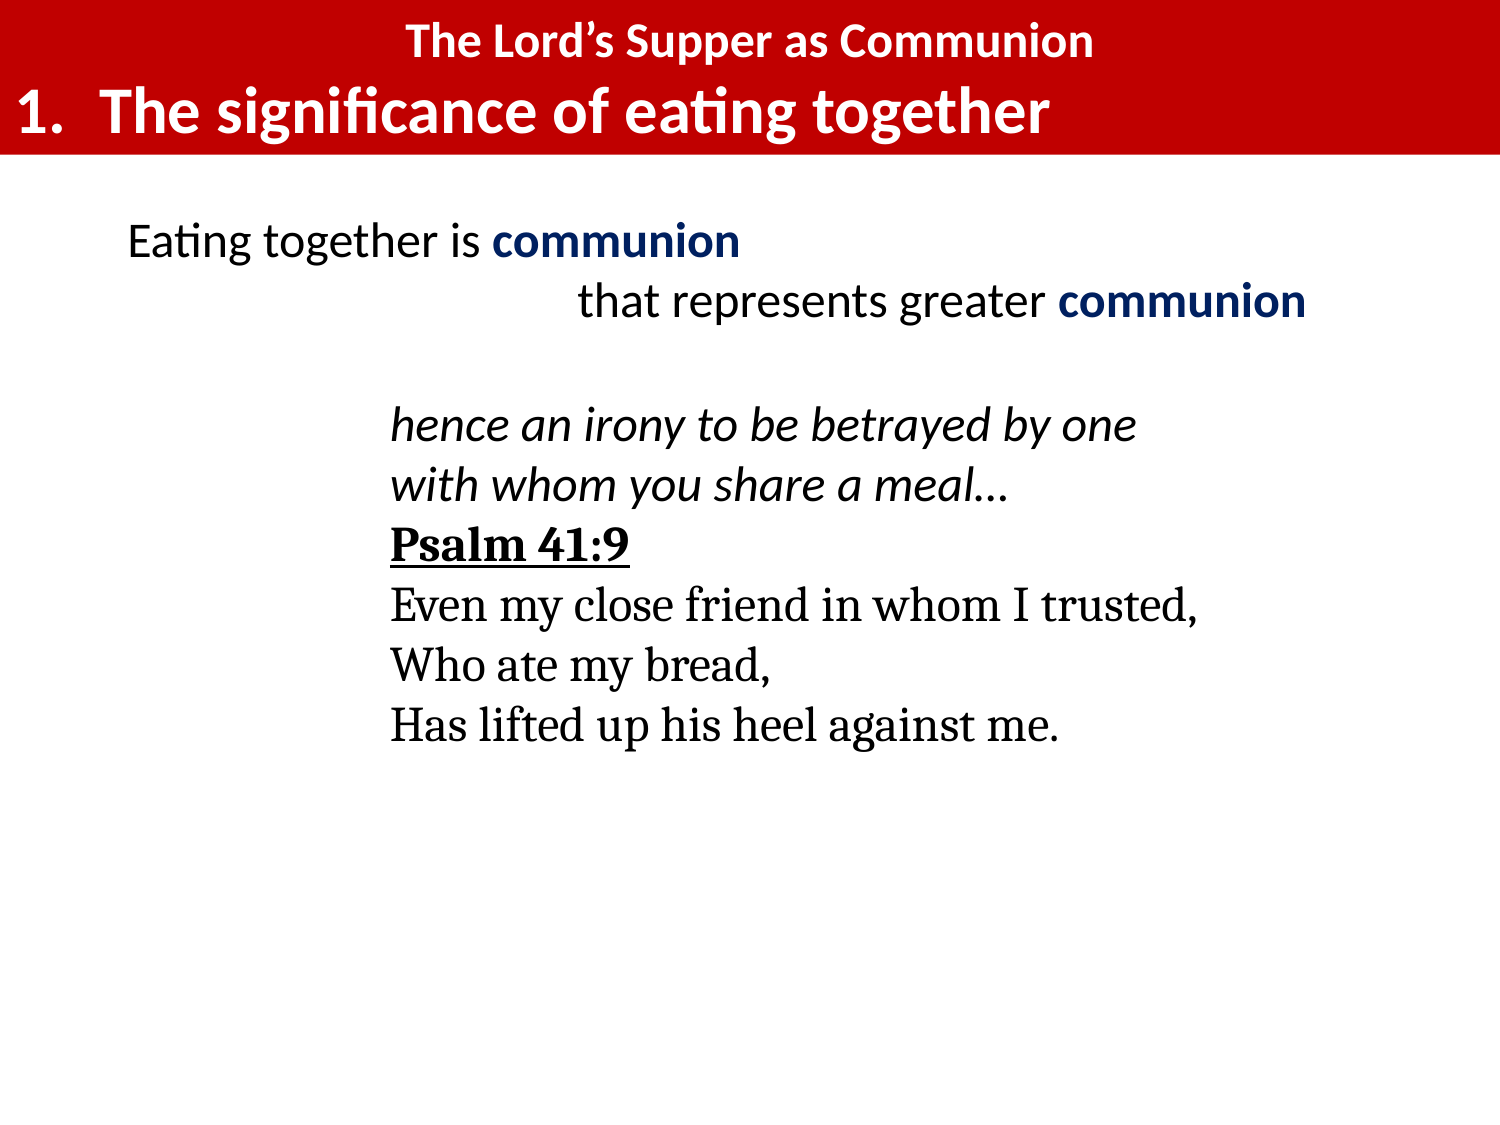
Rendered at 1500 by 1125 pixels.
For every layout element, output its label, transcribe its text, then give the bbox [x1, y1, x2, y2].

text_box hence an irony to be betrayed by one with whom you share a meal… Psalm 41:9 Even my close friend in whom I trusted, Who ate my bread, Has lifted up his heel against me. [375, 383, 1250, 759]
text_box Eating together is communion that represents greater communion [112, 155, 1413, 336]
text_box The Lord’s Supper as Communion The significance of eating together [0, 0, 1500, 155]
